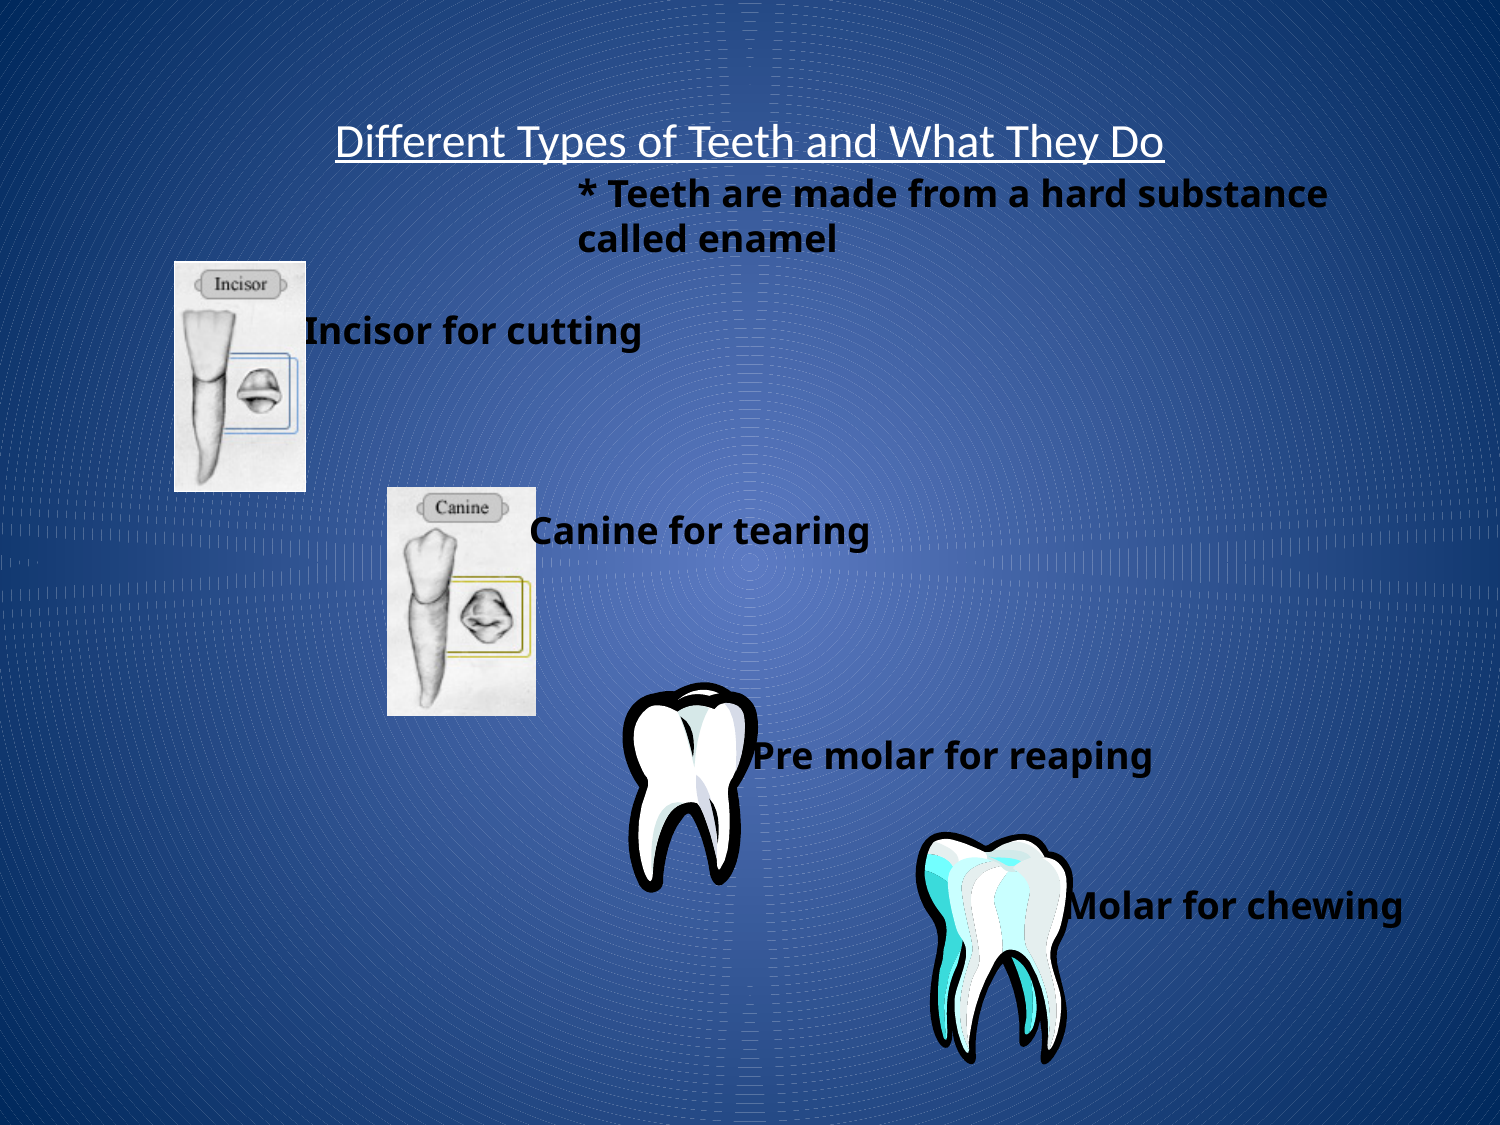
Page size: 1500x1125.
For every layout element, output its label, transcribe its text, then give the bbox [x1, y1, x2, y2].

text_box * Teeth are made from a hard substance called enamel [562, 162, 1463, 268]
picture [912, 812, 1077, 1084]
text_box Pre molar for reaping [768, 724, 1169, 785]
text_box Different Types of Teeth and What They Do [74, 45, 1425, 233]
picture [612, 662, 765, 895]
text_box Incisor for cutting [308, 299, 659, 360]
text_box Molar for chewing [1080, 874, 1420, 935]
text_box Canine for tearing [540, 499, 887, 560]
picture [174, 262, 305, 491]
picture [387, 487, 537, 716]
